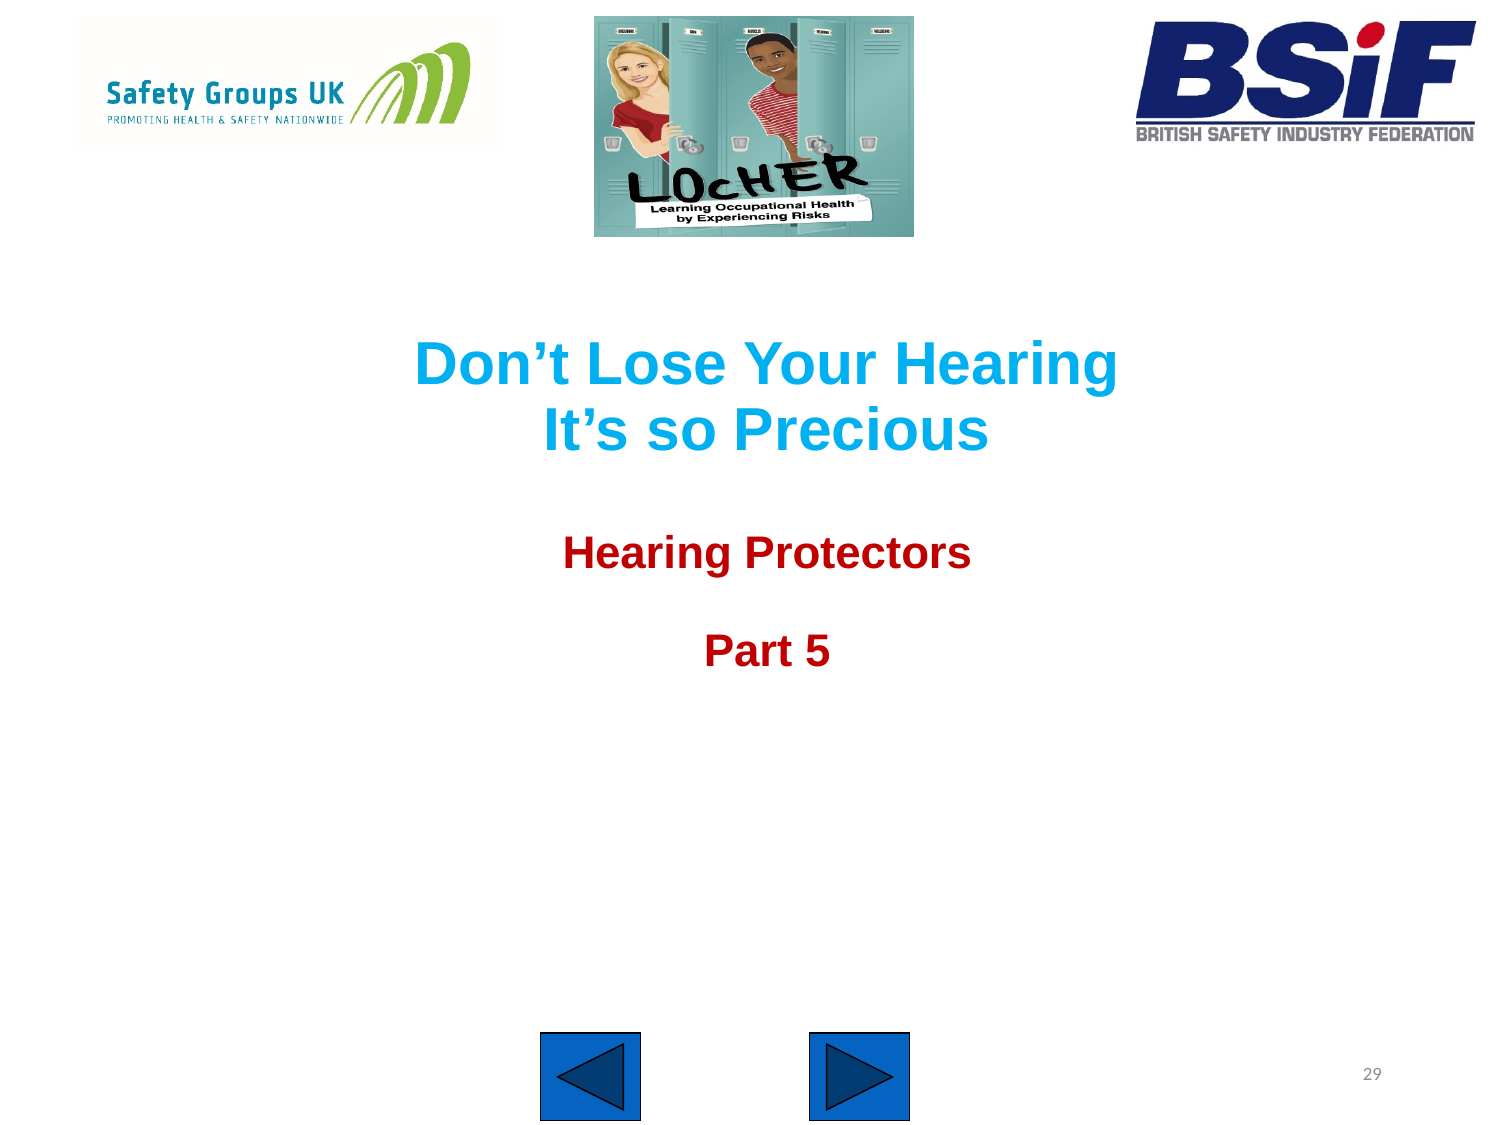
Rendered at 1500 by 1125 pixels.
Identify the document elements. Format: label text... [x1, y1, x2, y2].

picture [1127, 12, 1483, 149]
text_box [540, 1033, 910, 1121]
slide_number 29 [1059, 1042, 1397, 1103]
picture [76, 16, 502, 152]
picture [594, 16, 914, 237]
title Don’t Lose Your Hearing It’s so Precious Hearing Protectors Part 5 [117, 322, 1391, 685]
